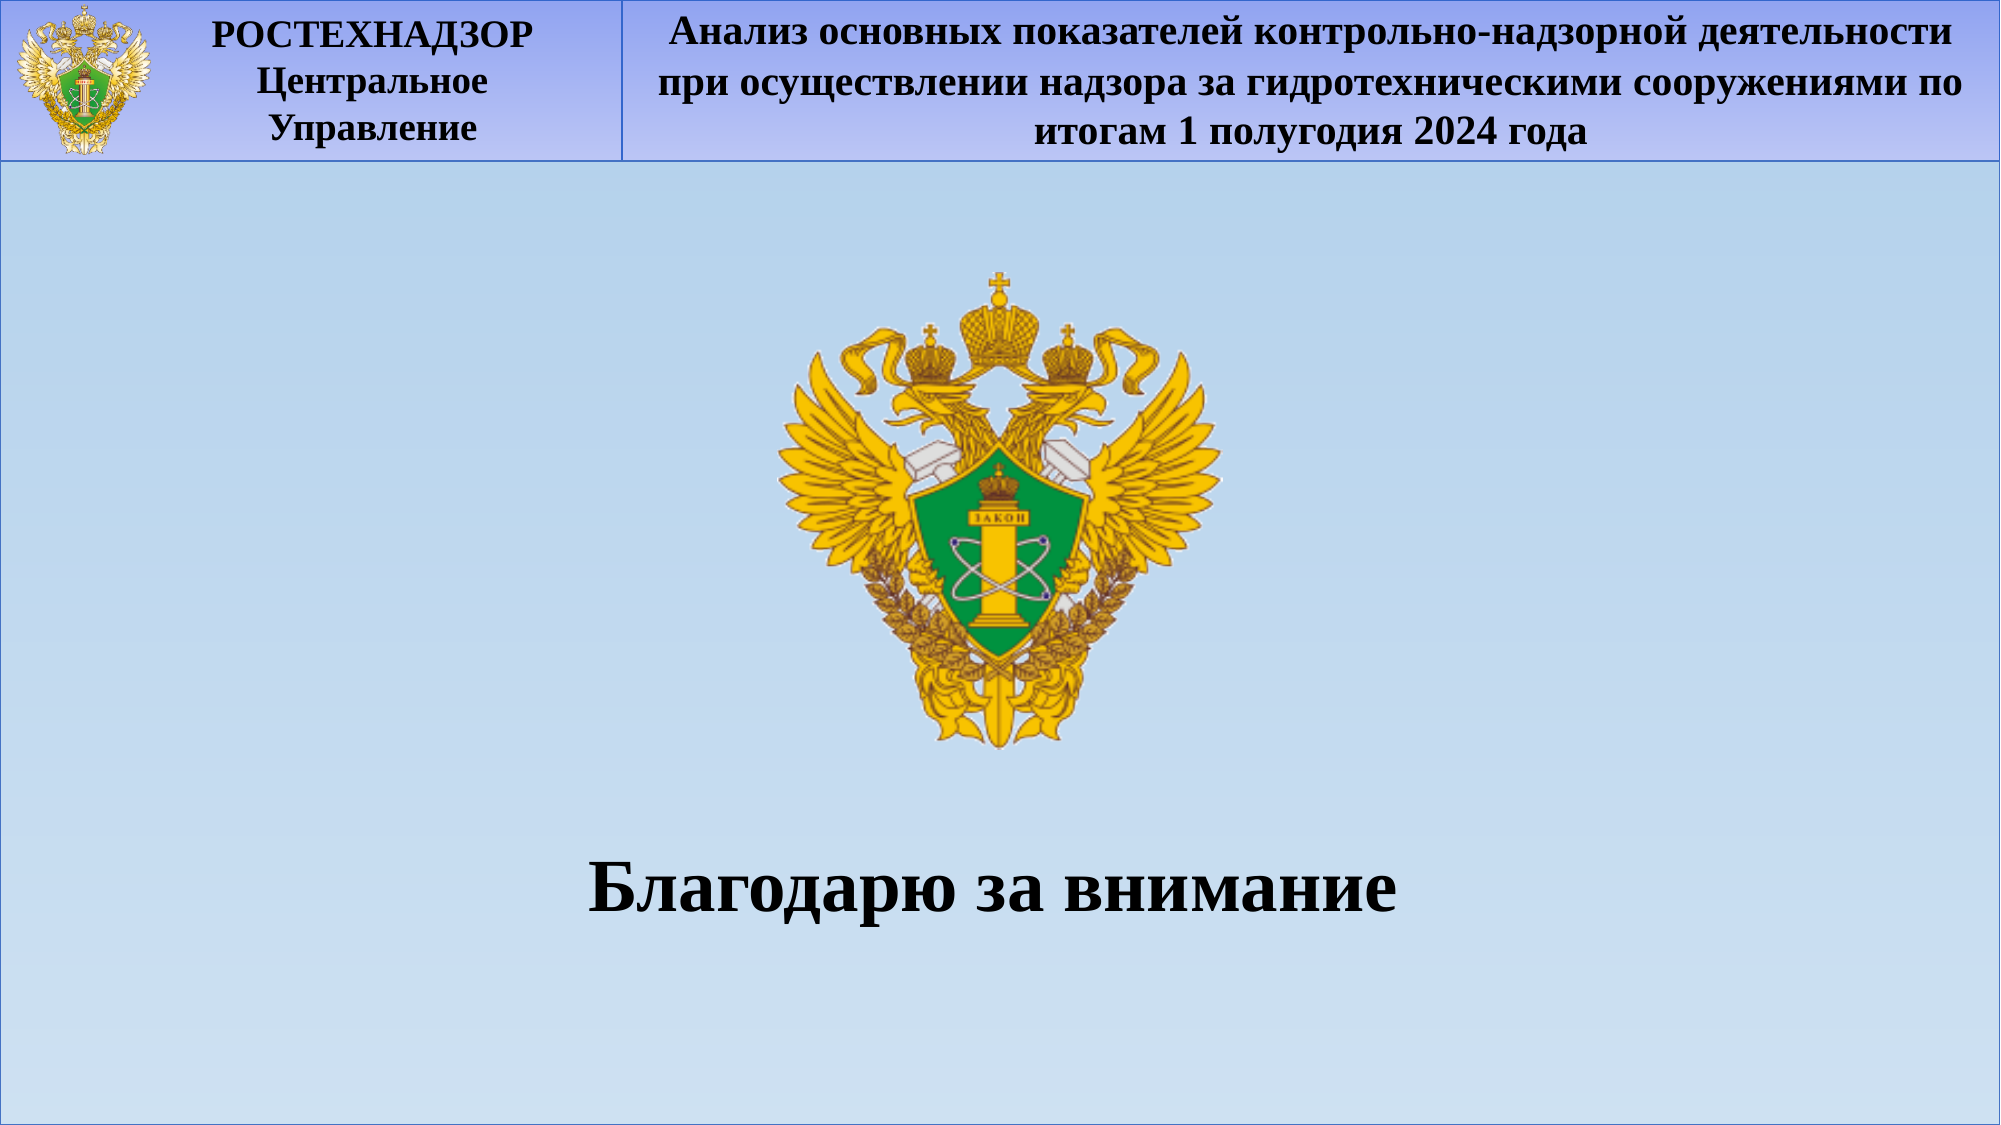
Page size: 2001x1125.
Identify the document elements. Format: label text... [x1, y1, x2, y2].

text_box [0, 160, 2000, 1125]
text_box [25, 0, 76, 4]
text_box [0, 0, 621, 160]
text_box РОСТЕХНАДЗОР Центральное Управление [181, 0, 564, 156]
picture [777, 272, 1223, 750]
picture [17, 4, 150, 155]
text_box Анализ основных показателей контрольно-надзорной деятельности при осуществлении надзора за гидротехническими сооружениями по итогам 1 полугодия 2024 года [621, 0, 2000, 161]
text_box Благодарю за внимание [573, 829, 1427, 934]
